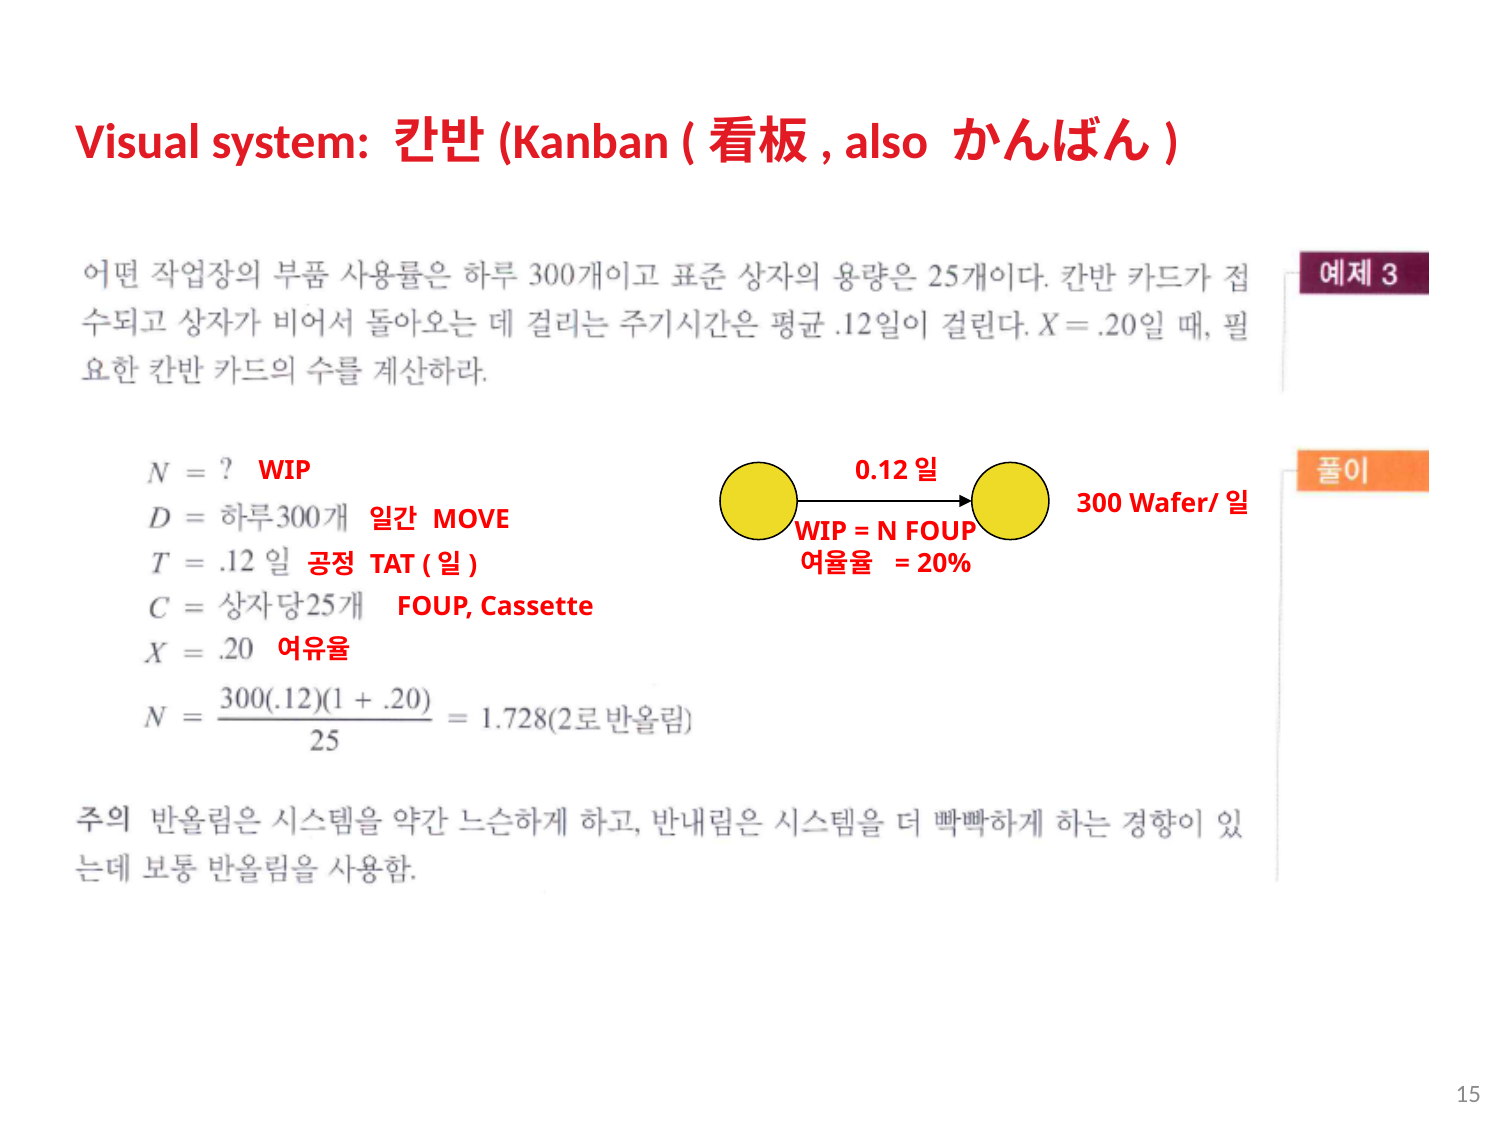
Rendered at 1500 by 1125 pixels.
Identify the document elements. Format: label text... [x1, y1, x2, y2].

picture [71, 230, 1429, 895]
text_box Visual system: 칸반(Kanban (看板, also かんばん) [74, 45, 1425, 229]
slide_number 15 [1103, 1062, 1497, 1123]
